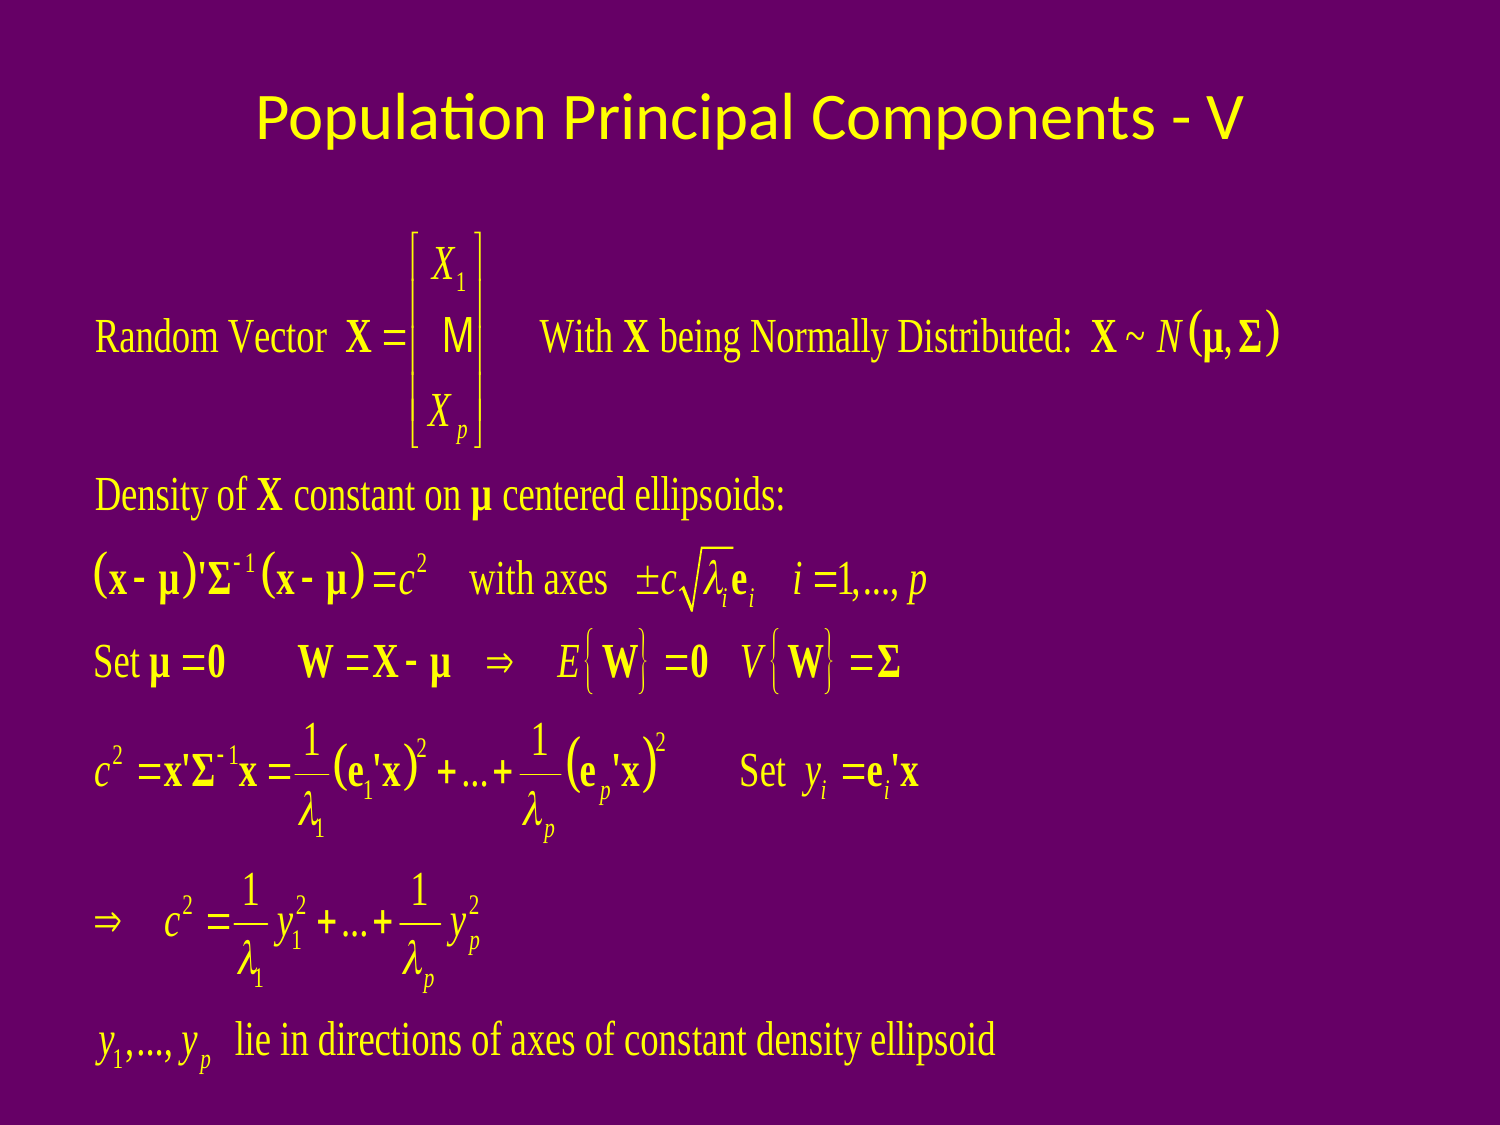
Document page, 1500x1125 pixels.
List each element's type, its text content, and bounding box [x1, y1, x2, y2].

title Population Principal Components - V [103, 59, 1397, 166]
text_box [88, 219, 1283, 1086]
